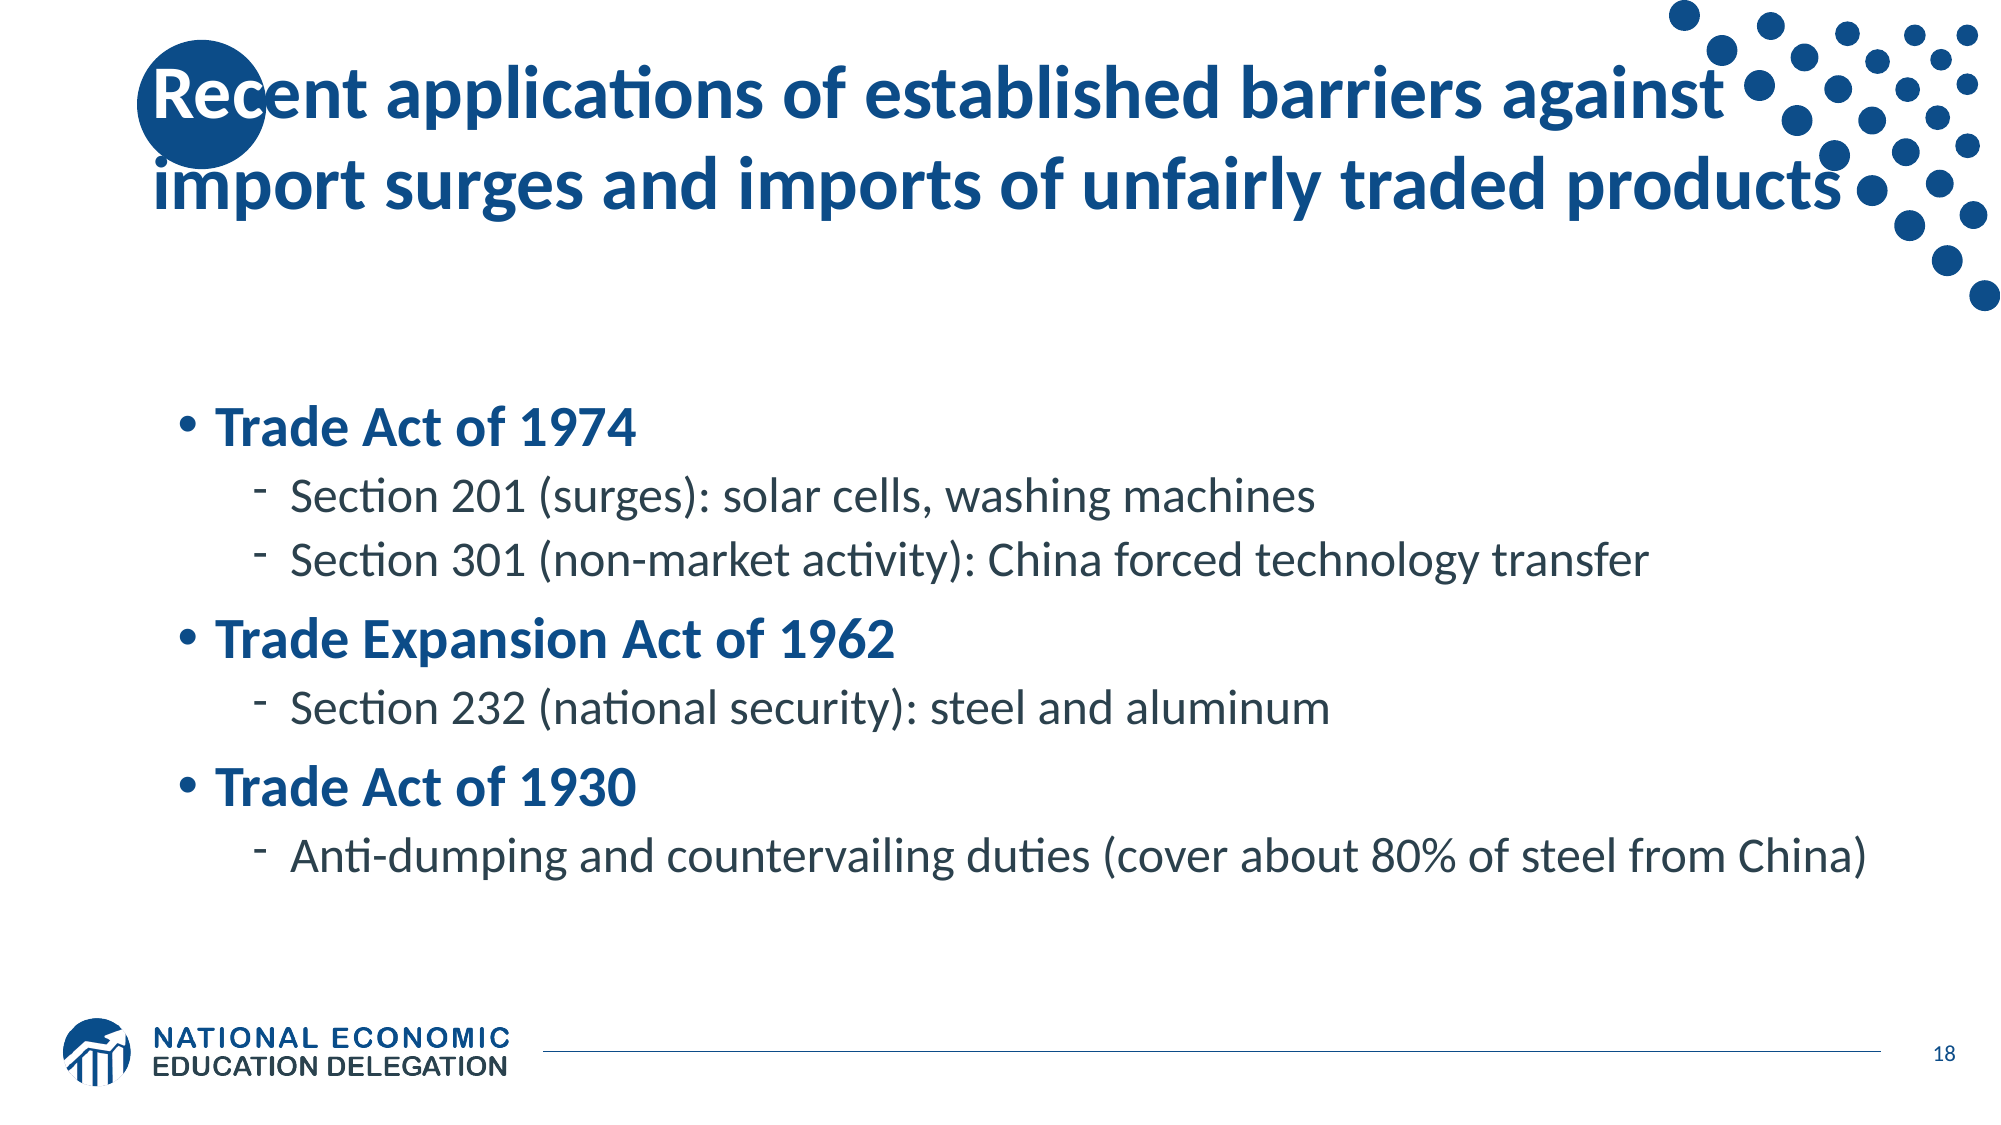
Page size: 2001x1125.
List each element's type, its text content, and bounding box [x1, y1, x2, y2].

picture [55, 1013, 520, 1091]
text_box Trade Act of 1974 Section 201 (surges): solar cells, washing machines Section 301 (non-market activity): China forced technology transfer Trade Expansion Act of 1962 Section 232 (national security): steel and aluminum Trade Act of 1930 Anti-dumping and countervailing duties (cover about 80% of steel from China) [162, 282, 1888, 997]
slide_number 18 [1521, 1022, 1972, 1082]
title Recent applications of established barriers against import surges and imports of unfairly traded products [137, 35, 1863, 253]
